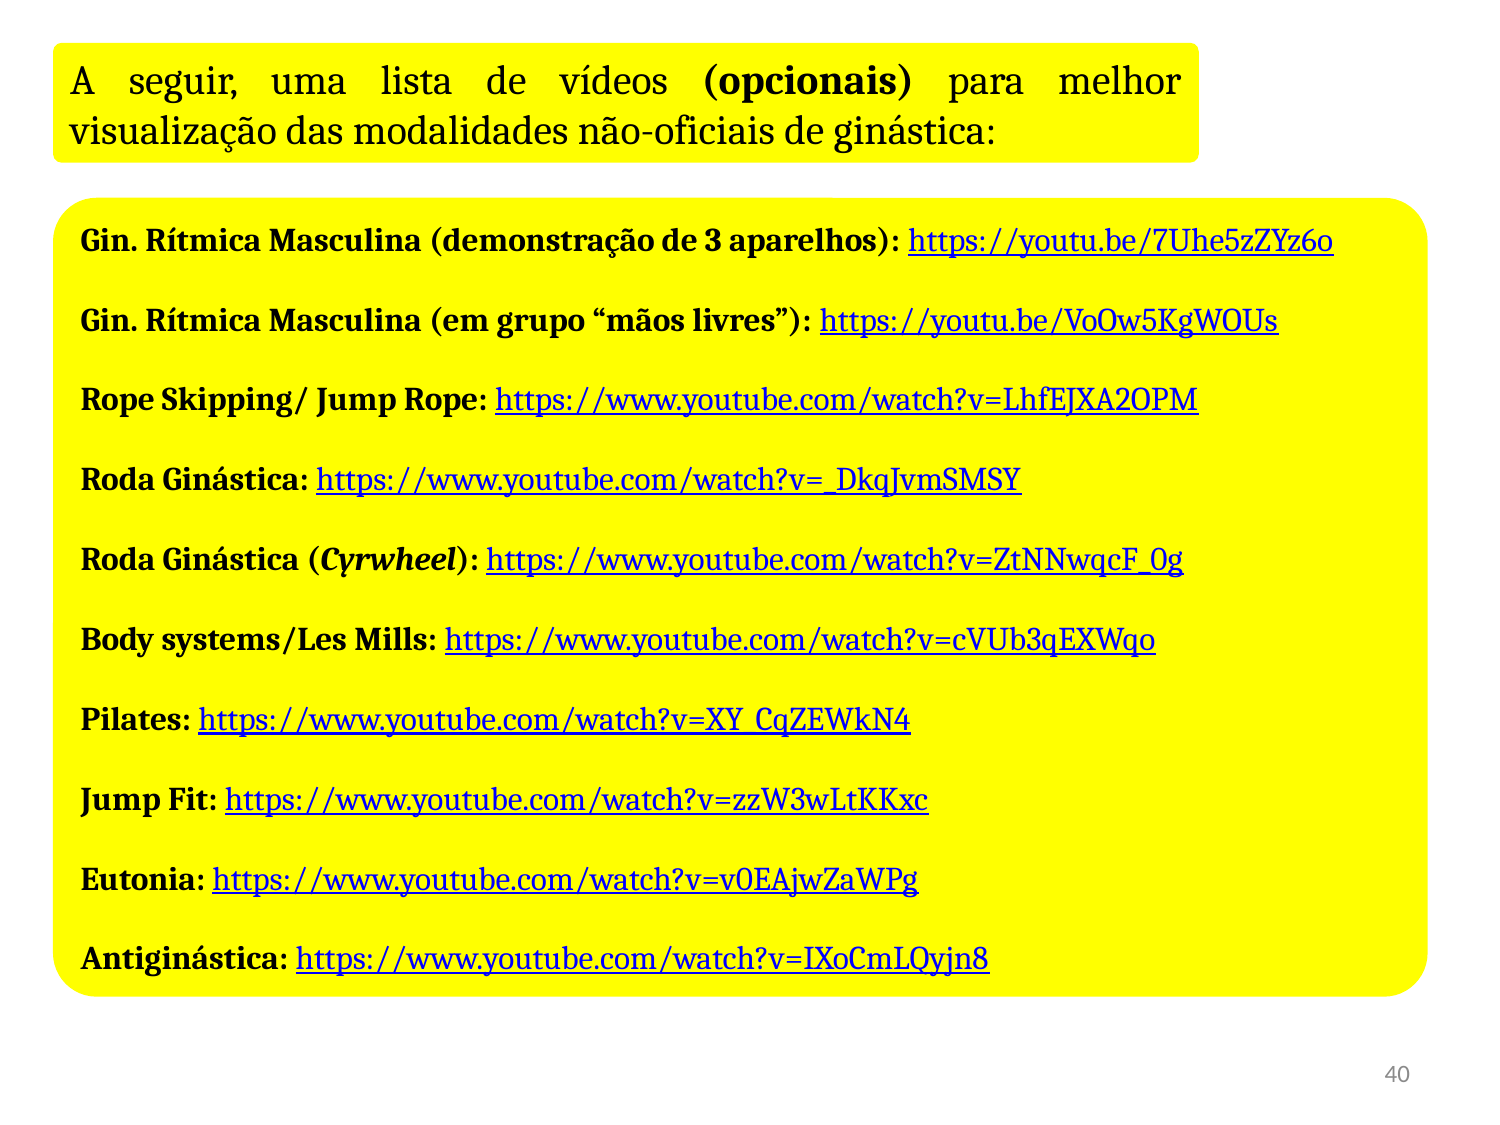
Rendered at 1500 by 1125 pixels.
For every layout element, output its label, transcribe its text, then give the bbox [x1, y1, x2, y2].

text_box Gin. Rítmica Masculina (demonstração de 3 aparelhos): https://youtu.be/7Uhe5zZYz6o Gin. Rítmica Masculina (em grupo “mãos livres”): https://youtu.be/VoOw5KgWOUs Rope Skipping/ Jump Rope: https://www.youtube.com/watch?v=LhfEJXA2OPM Roda Ginástica: https://www.youtube.com/watch?v=_DkqJvmSMSY Roda Ginástica (Cyrwheel): https://www.youtube.com/watch?v=ZtNNwqcF_0g Body systems/Les Mills: https://www.youtube.com/watch?v=cVUb3qEXWqo Pilates: https://www.youtube.com/watch?v=XY_CqZEWkN4 Jump Fit: https://www.youtube.com/watch?v=zzW3wLtKKxc Eutonia: https://www.youtube.com/watch?v=v0EAjwZaWPg Antiginástica: https://www.youtube.com/watch?v=IXoCmLQyjn8 [52, 197, 1428, 997]
text_box A seguir, uma lista de vídeos (opcionais) para melhor visualização das modalidades não-oficiais de ginástica: [53, 42, 1199, 163]
slide_number 40 [1074, 1042, 1425, 1103]
